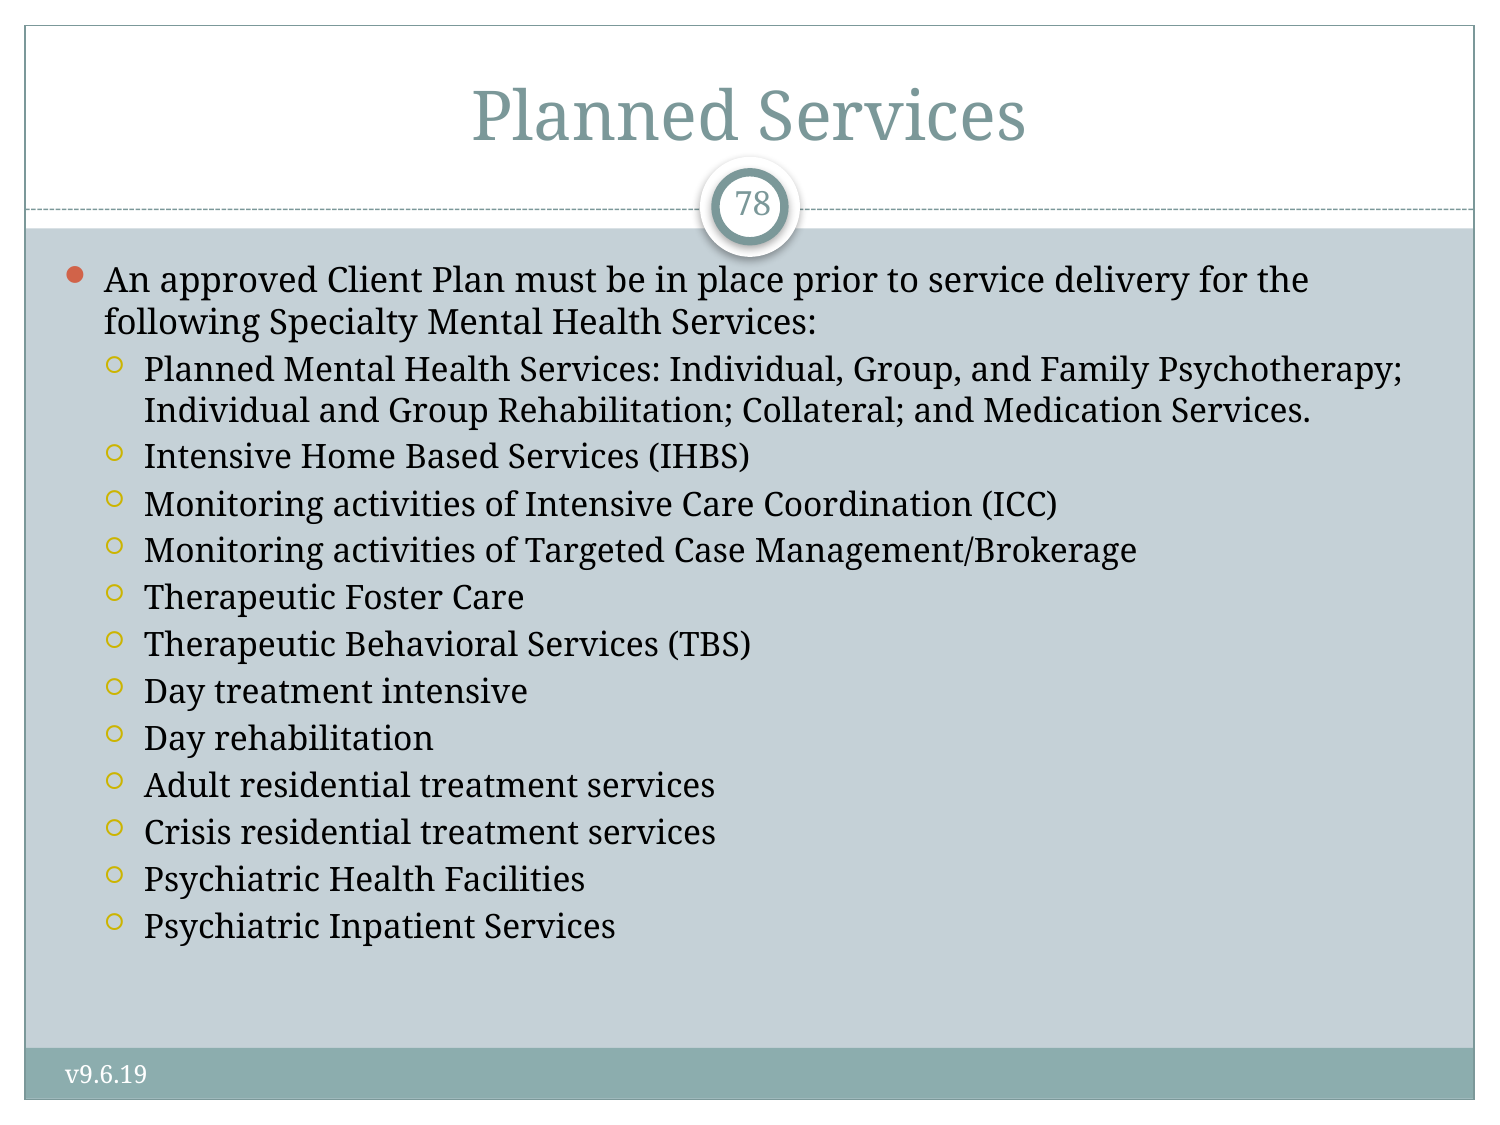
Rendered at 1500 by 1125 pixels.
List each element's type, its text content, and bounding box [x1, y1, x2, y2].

footer v9.6.19 [50, 1051, 638, 1112]
slide_number 78 [715, 168, 791, 241]
title Planned Services [49, 37, 1450, 162]
list An approved Client Plan must be in place prior to service delivery for the following Specialty Mental Health Services: Planned Mental Health Services: Individual, Group, and Family Psychotherapy; Individual and Group Rehabilitation; Collateral; and Medication Services. Intensive Home Based Services (IHBS) Monitoring activities of Intensive Care Coordination (ICC) Monitoring activities of Targeted Case Management/Brokerage Therapeutic Foster Care Therapeutic Behavioral Services (TBS) Day treatment intensive Day rehabilitation Adult residential treatment services Crisis residential treatment services Psychiatric Health Facilities Psychiatric Inpatient Services [49, 250, 1445, 1001]
